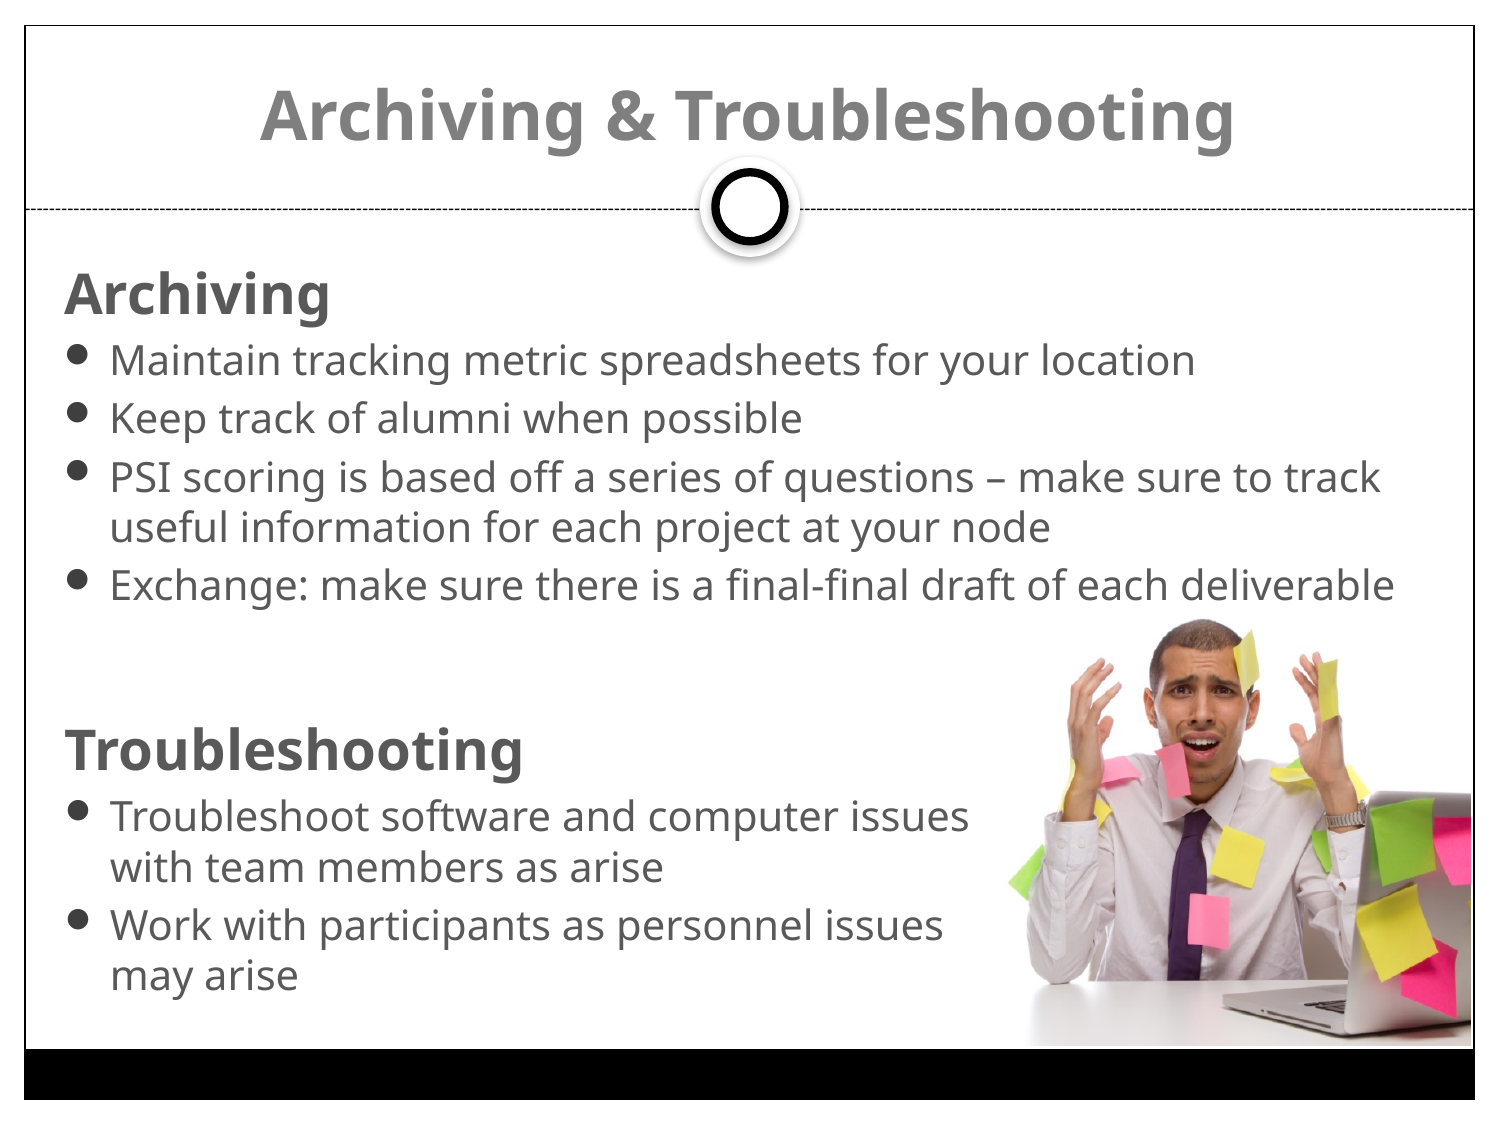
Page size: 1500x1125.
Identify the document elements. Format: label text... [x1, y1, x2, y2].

picture [1003, 578, 1471, 1046]
text_box Troubleshooting Troubleshoot software and computer issues with team members as arise Work with participants as personnel issues may arise [49, 707, 997, 1007]
title Archiving & Troubleshooting [49, 37, 1450, 162]
list Archiving Maintain tracking metric spreadsheets for your location Keep track of alumni when possible PSI scoring is based off a series of questions – make sure to track useful information for each project at your node Exchange: make sure there is a final-final draft of each deliverable [49, 250, 1438, 688]
